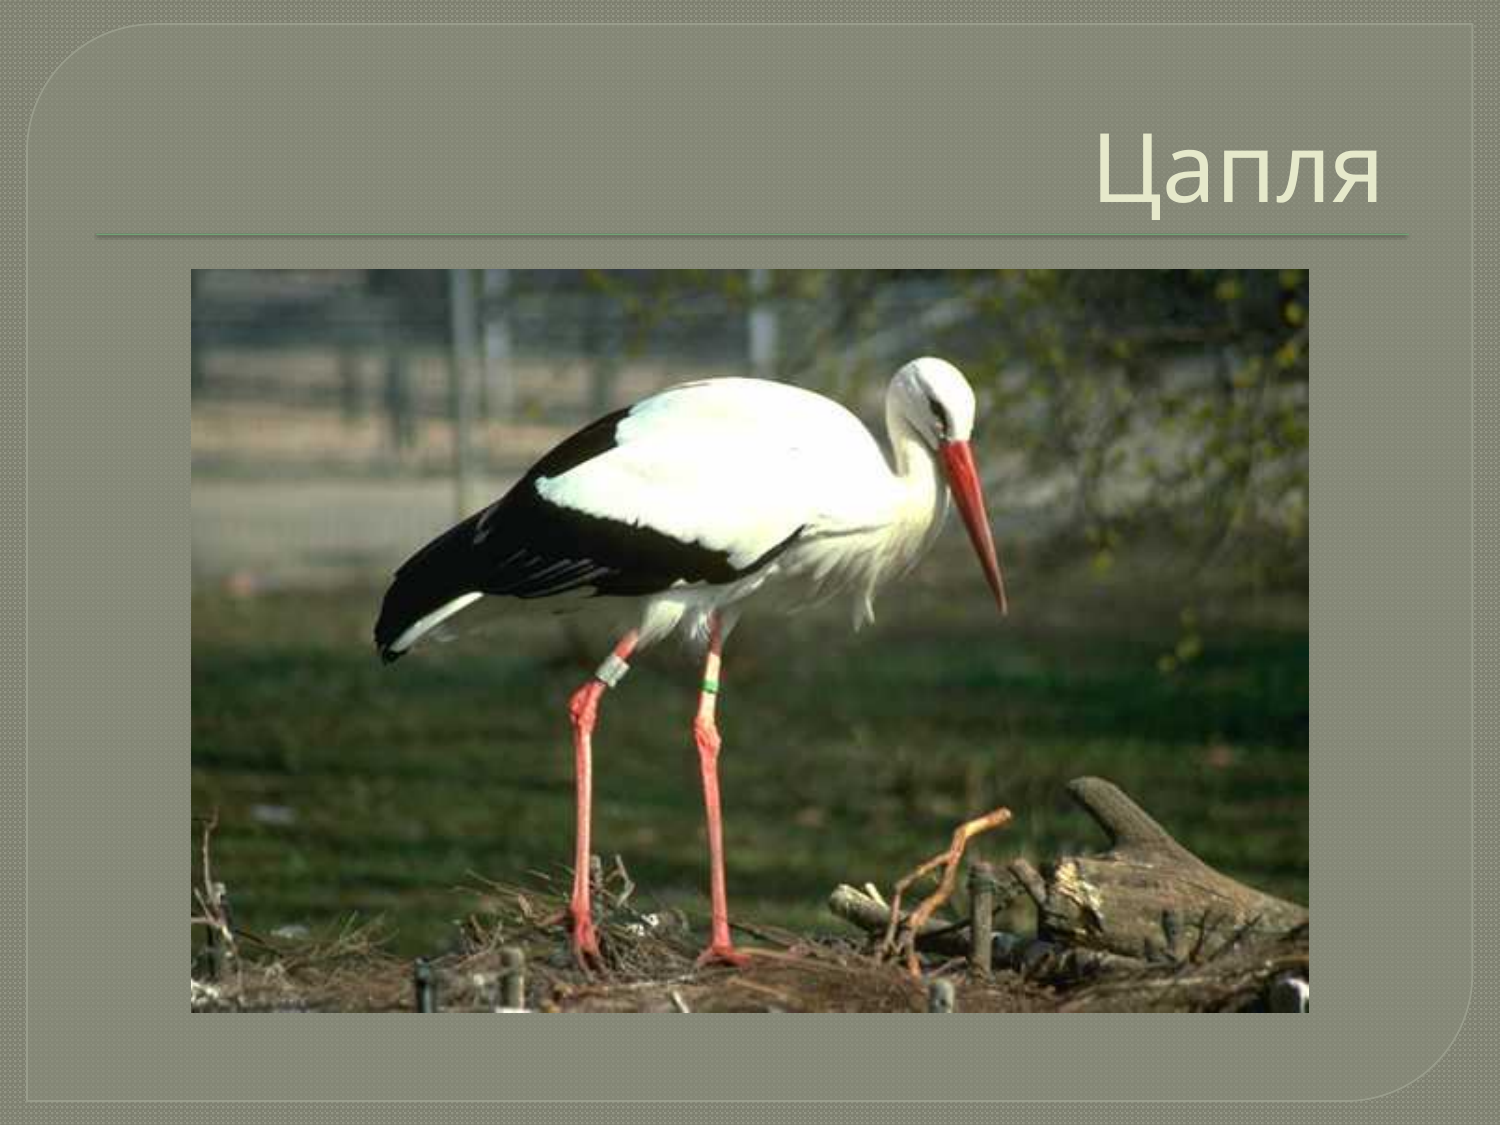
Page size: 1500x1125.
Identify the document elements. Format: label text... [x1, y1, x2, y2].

title Цапля [75, 41, 1425, 230]
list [191, 269, 1309, 1013]
